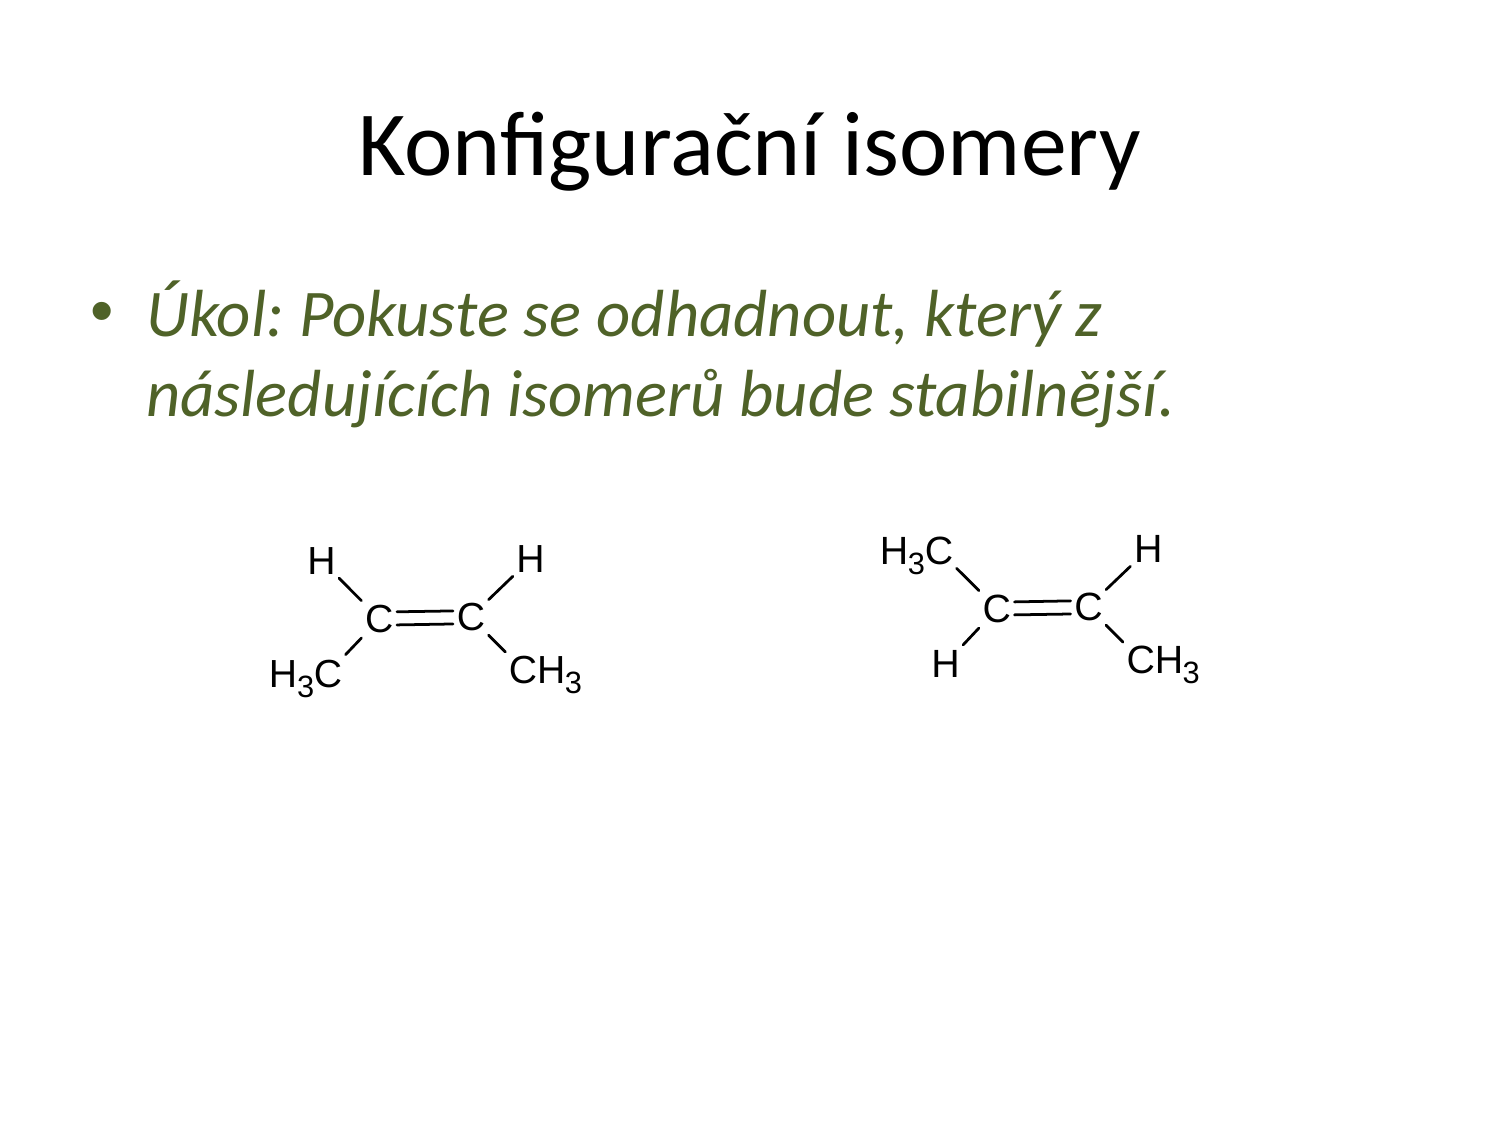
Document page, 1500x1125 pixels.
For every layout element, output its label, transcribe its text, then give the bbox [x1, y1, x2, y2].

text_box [879, 526, 1201, 693]
title Konfigurační isomery [75, 45, 1425, 233]
list Úkol: Pokuste se odhadnout, který z následujících isomerů bude stabilnější. [75, 262, 1425, 1005]
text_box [268, 536, 583, 707]
